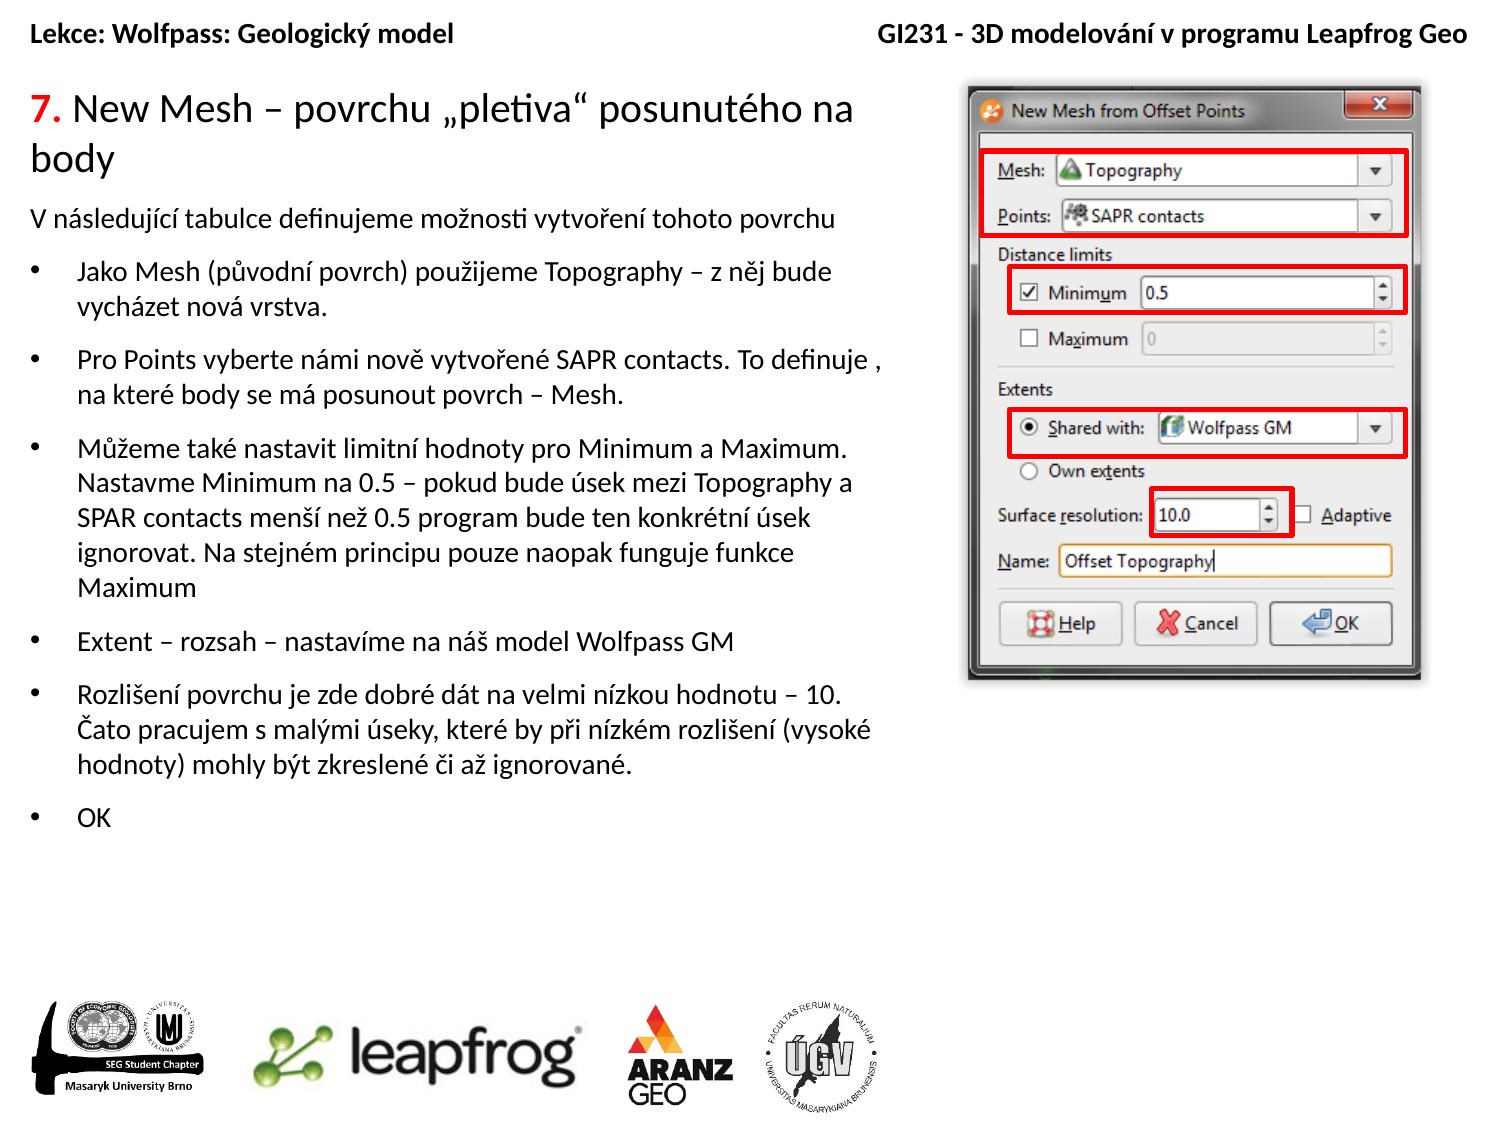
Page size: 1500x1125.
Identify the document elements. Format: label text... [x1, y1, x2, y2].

picture [761, 997, 881, 1117]
text_box Lekce: Wolfpass: Geologický model GI231 - 3D modelování v programu Leapfrog Geo [15, 7, 1485, 127]
picture [245, 998, 760, 1114]
picture [955, 72, 1433, 692]
picture [14, 986, 219, 1109]
text_box 7. New Mesh – povrchu „pletiva“ posunutého na body V následující tabulce definujeme možnosti vytvoření tohoto povrchu Jako Mesh (původní povrch) použijeme Topography – z něj bude vycházet nová vrstva. Pro Points vyberte námi nově vytvořené SAPR contacts. To definuje , na které body se má posunout povrch – Mesh. Můžeme také nastavit limitní hodnoty pro Minimum a Maximum. Nastavme Minimum na 0.5 – pokud bude úsek mezi Topography a SPAR contacts menší než 0.5 program bude ten konkrétní úsek ignorovat. Na stejném principu pouze naopak funguje funkce Maximum Extent – rozsah – nastavíme na náš model Wolfpass GM Rozlišení povrchu je zde dobré dát na velmi nízkou hodnotu – 10. Čato pracujem s malými úseky, které by při nízkém rozlišení (vysoké hodnoty) mohly být zkreslené či až ignorované. OK [15, 73, 904, 858]
